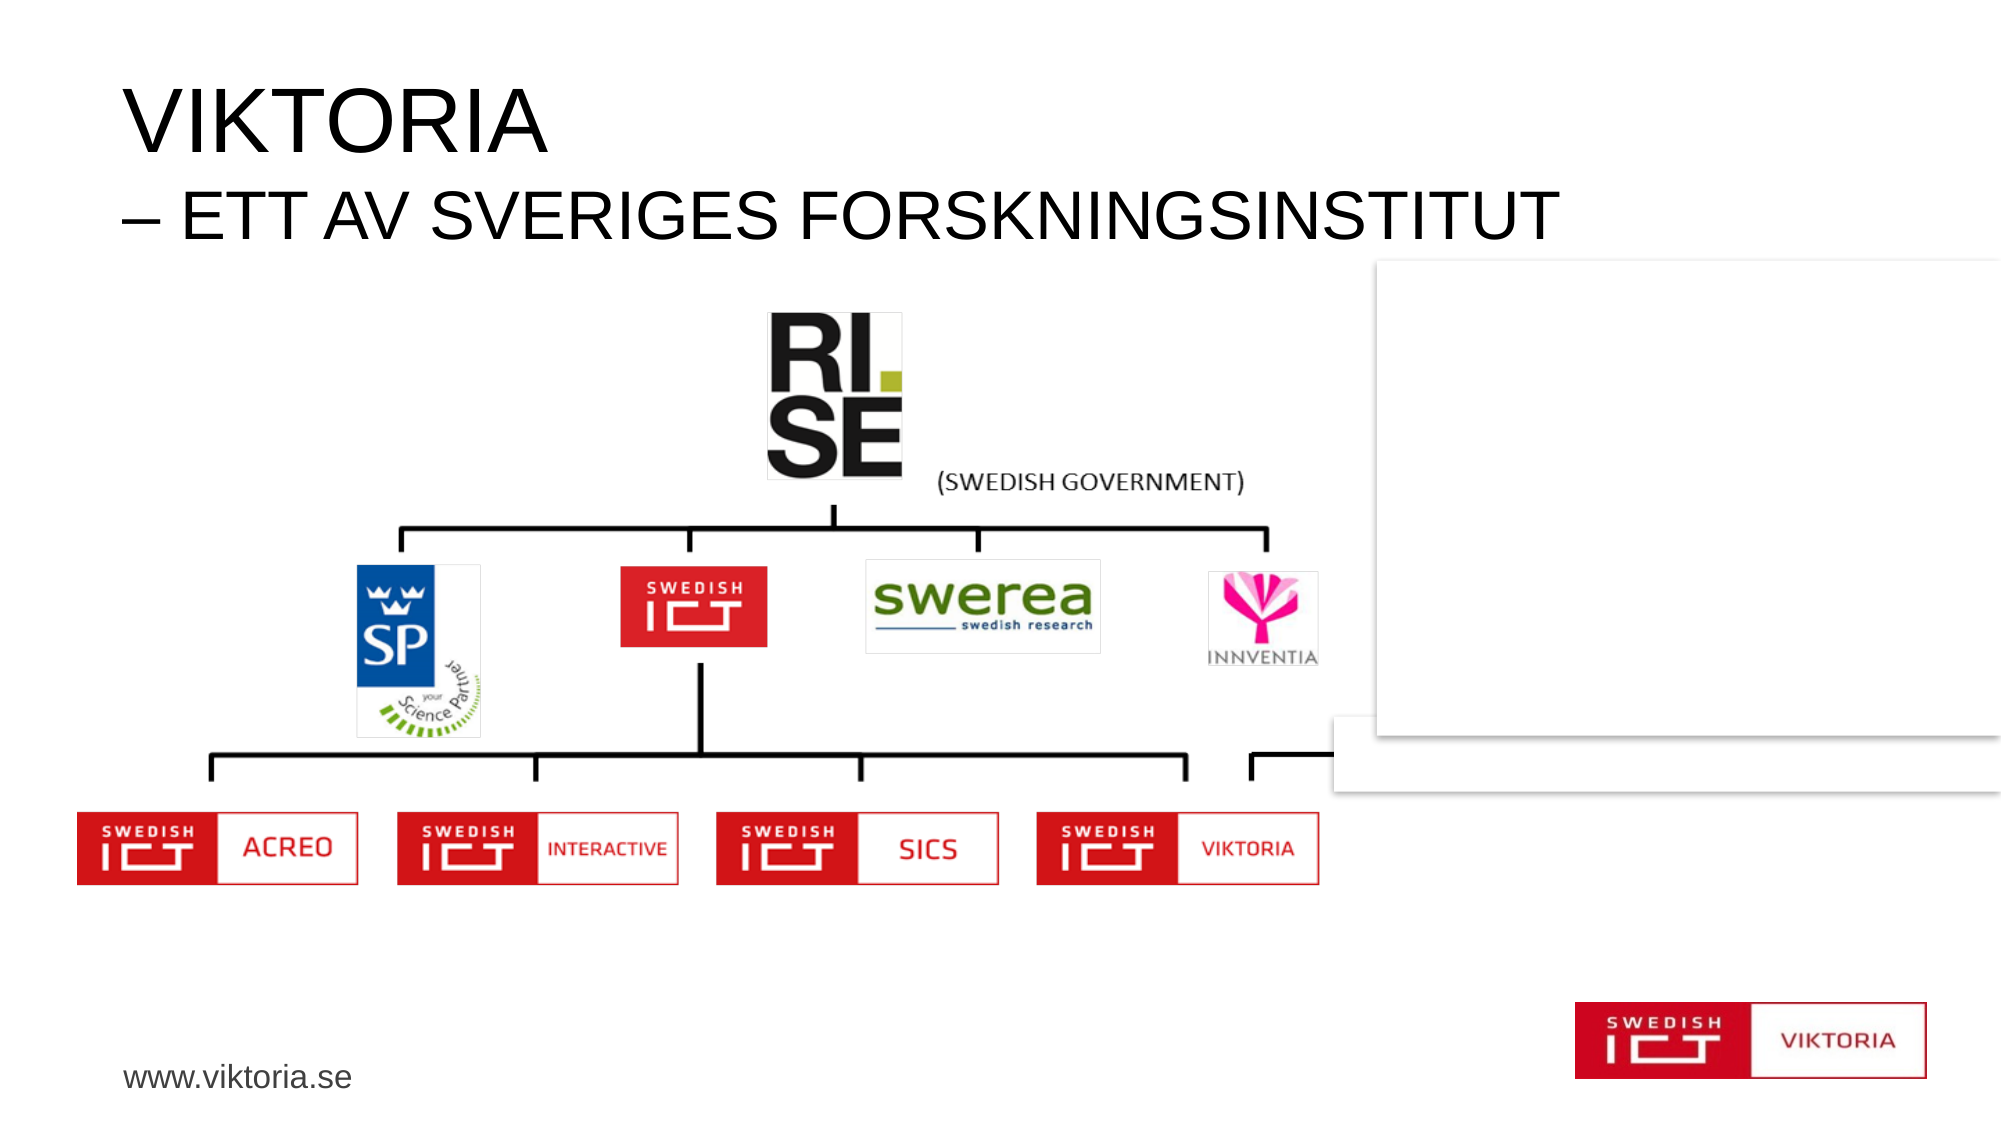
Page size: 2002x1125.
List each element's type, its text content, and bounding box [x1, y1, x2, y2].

title Viktoria – ett av Sveriges forskningsinstitut [102, 59, 1904, 197]
picture [77, 198, 2001, 1084]
